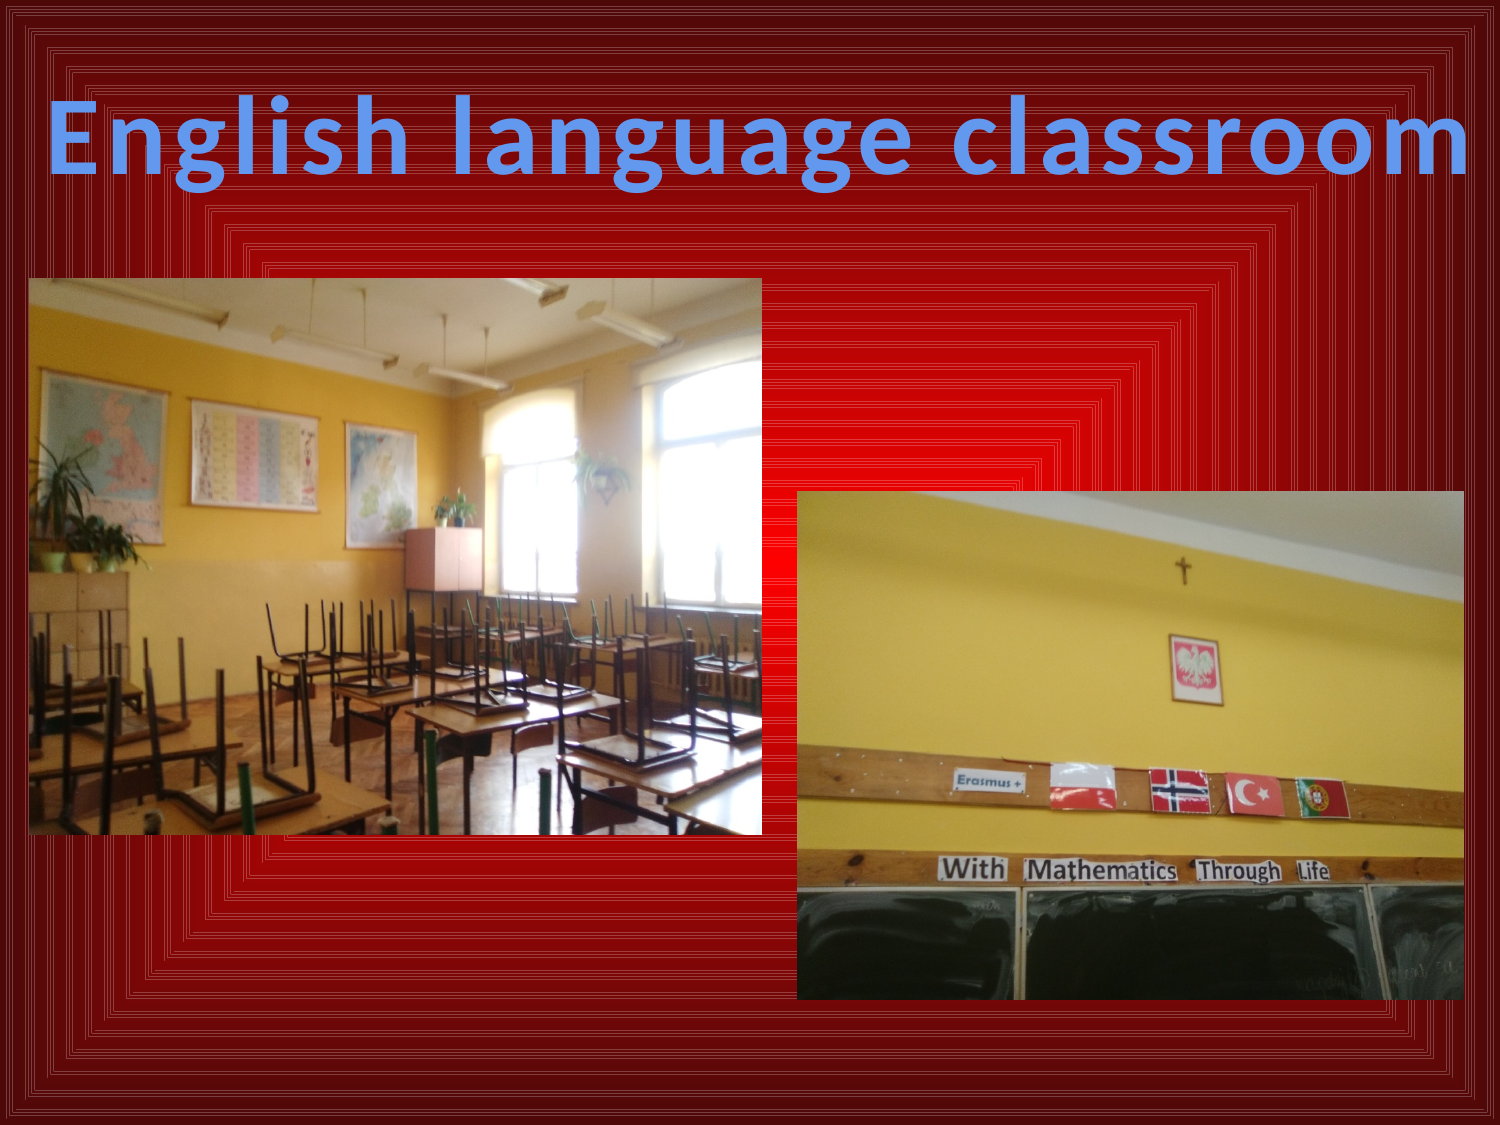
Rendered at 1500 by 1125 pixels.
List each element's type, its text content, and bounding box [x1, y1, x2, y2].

picture [29, 278, 763, 835]
text_box English language classroom [30, 54, 1491, 205]
picture [796, 491, 1465, 1000]
